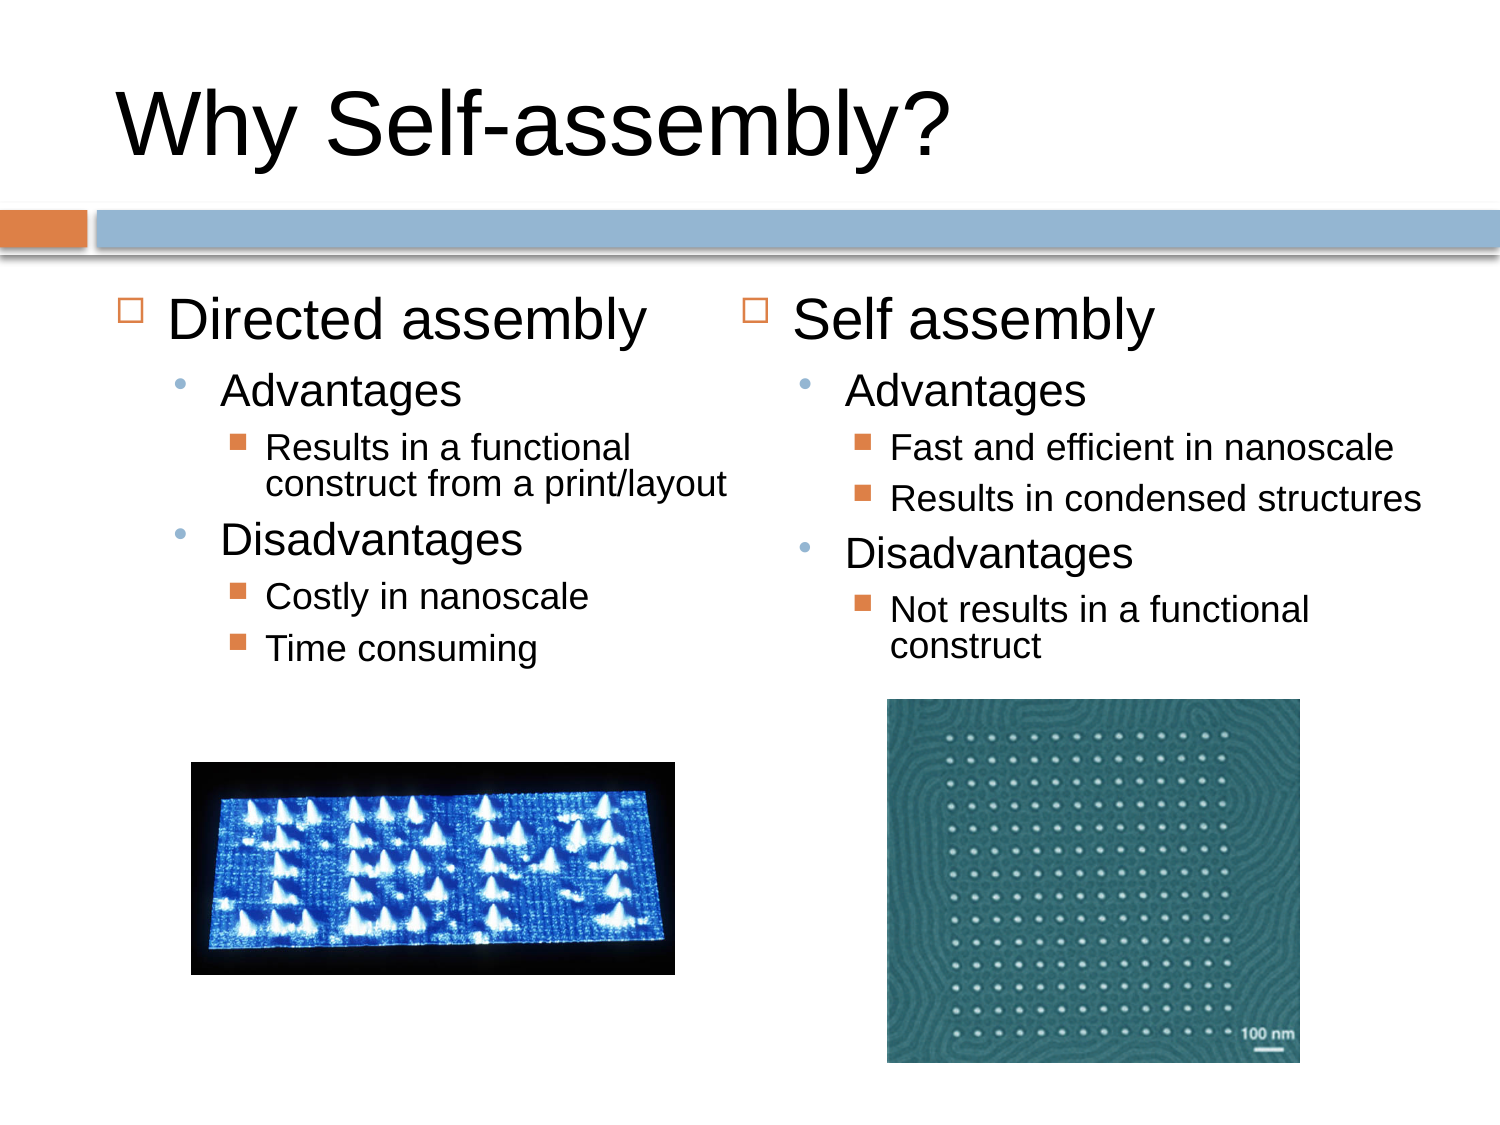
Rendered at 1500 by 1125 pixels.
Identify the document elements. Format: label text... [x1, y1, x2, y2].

picture [887, 698, 1301, 1063]
list Directed assembly Advantages Results in a functional construct from a print/layout Disadvantages Costly in nanoscale Time consuming [100, 287, 775, 725]
text_box Self assembly Advantages Fast and efficient in nanoscale Results in condensed structures Disadvantages Not results in a functional construct [724, 287, 1463, 688]
title Why Self-assembly? [100, 37, 1438, 200]
picture [190, 762, 676, 976]
